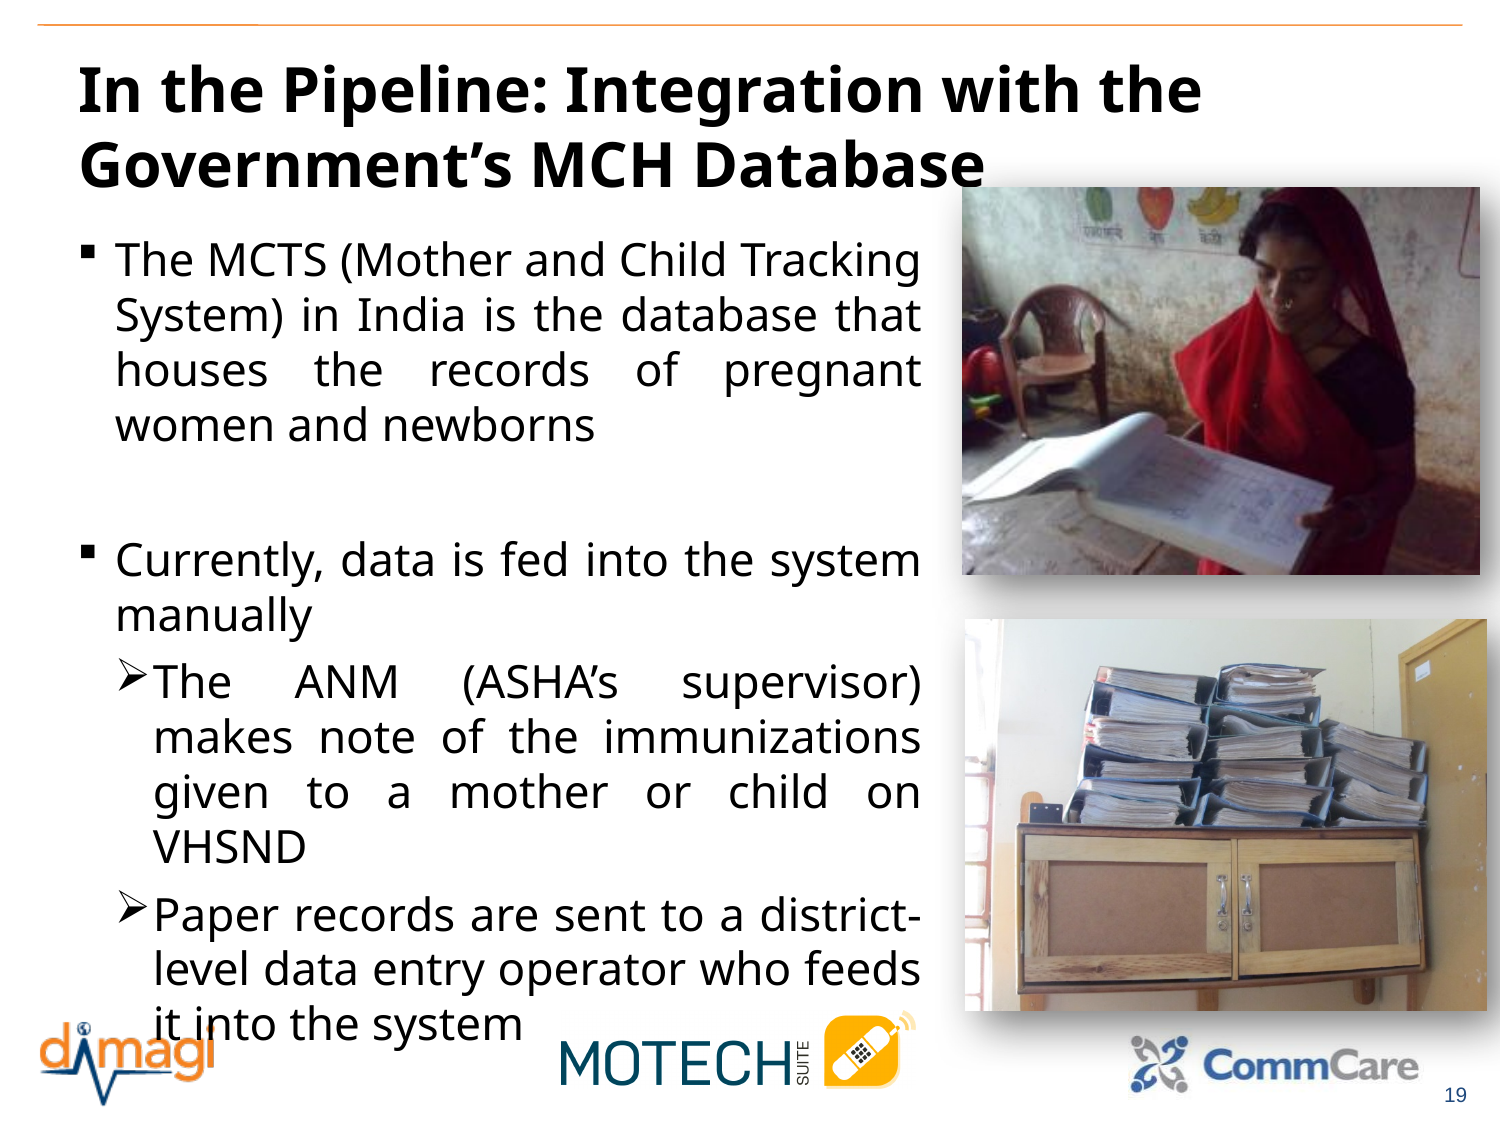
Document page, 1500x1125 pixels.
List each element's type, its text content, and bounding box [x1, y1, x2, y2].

picture [962, 187, 1480, 576]
picture [560, 1009, 917, 1089]
title In the Pipeline: Integration with the Government’s MCH Database [63, 49, 1414, 201]
picture [964, 618, 1487, 1011]
list The MCTS (Mother and Child Tracking System) in India is the database that houses the records of pregnant women and newborns Currently, data is fed into the system manually The ANM (ASHA’s supervisor) makes note of the immunizations given to a mother or child on VHSND Paper records are sent to a district-level data entry operator who feeds it into the system [62, 222, 938, 1011]
picture [17, 1009, 234, 1110]
picture [1128, 1028, 1424, 1100]
